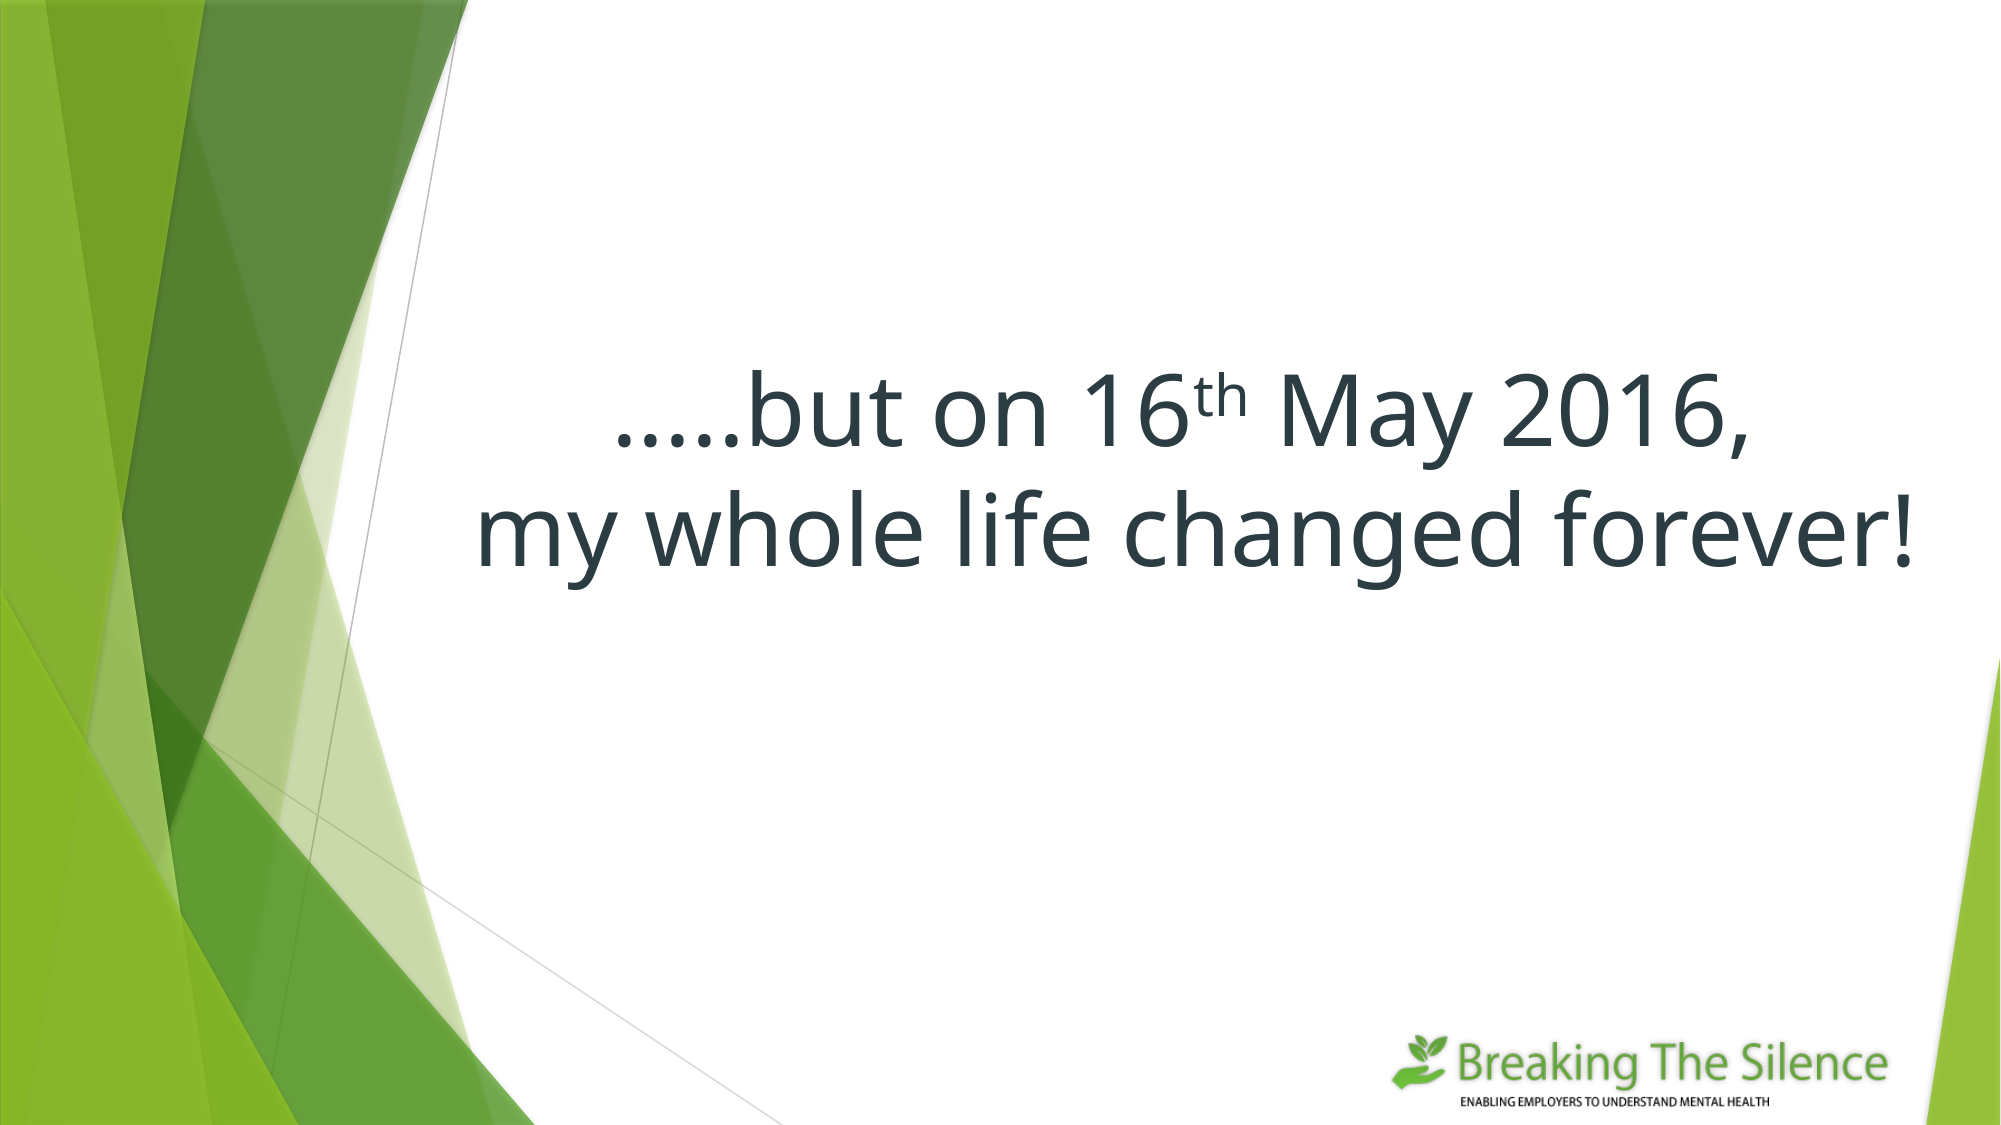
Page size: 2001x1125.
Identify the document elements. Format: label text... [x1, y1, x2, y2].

title .....but on 16th May 2016, my whole life changed forever! [382, 339, 2000, 957]
picture [1375, 1012, 1902, 1125]
